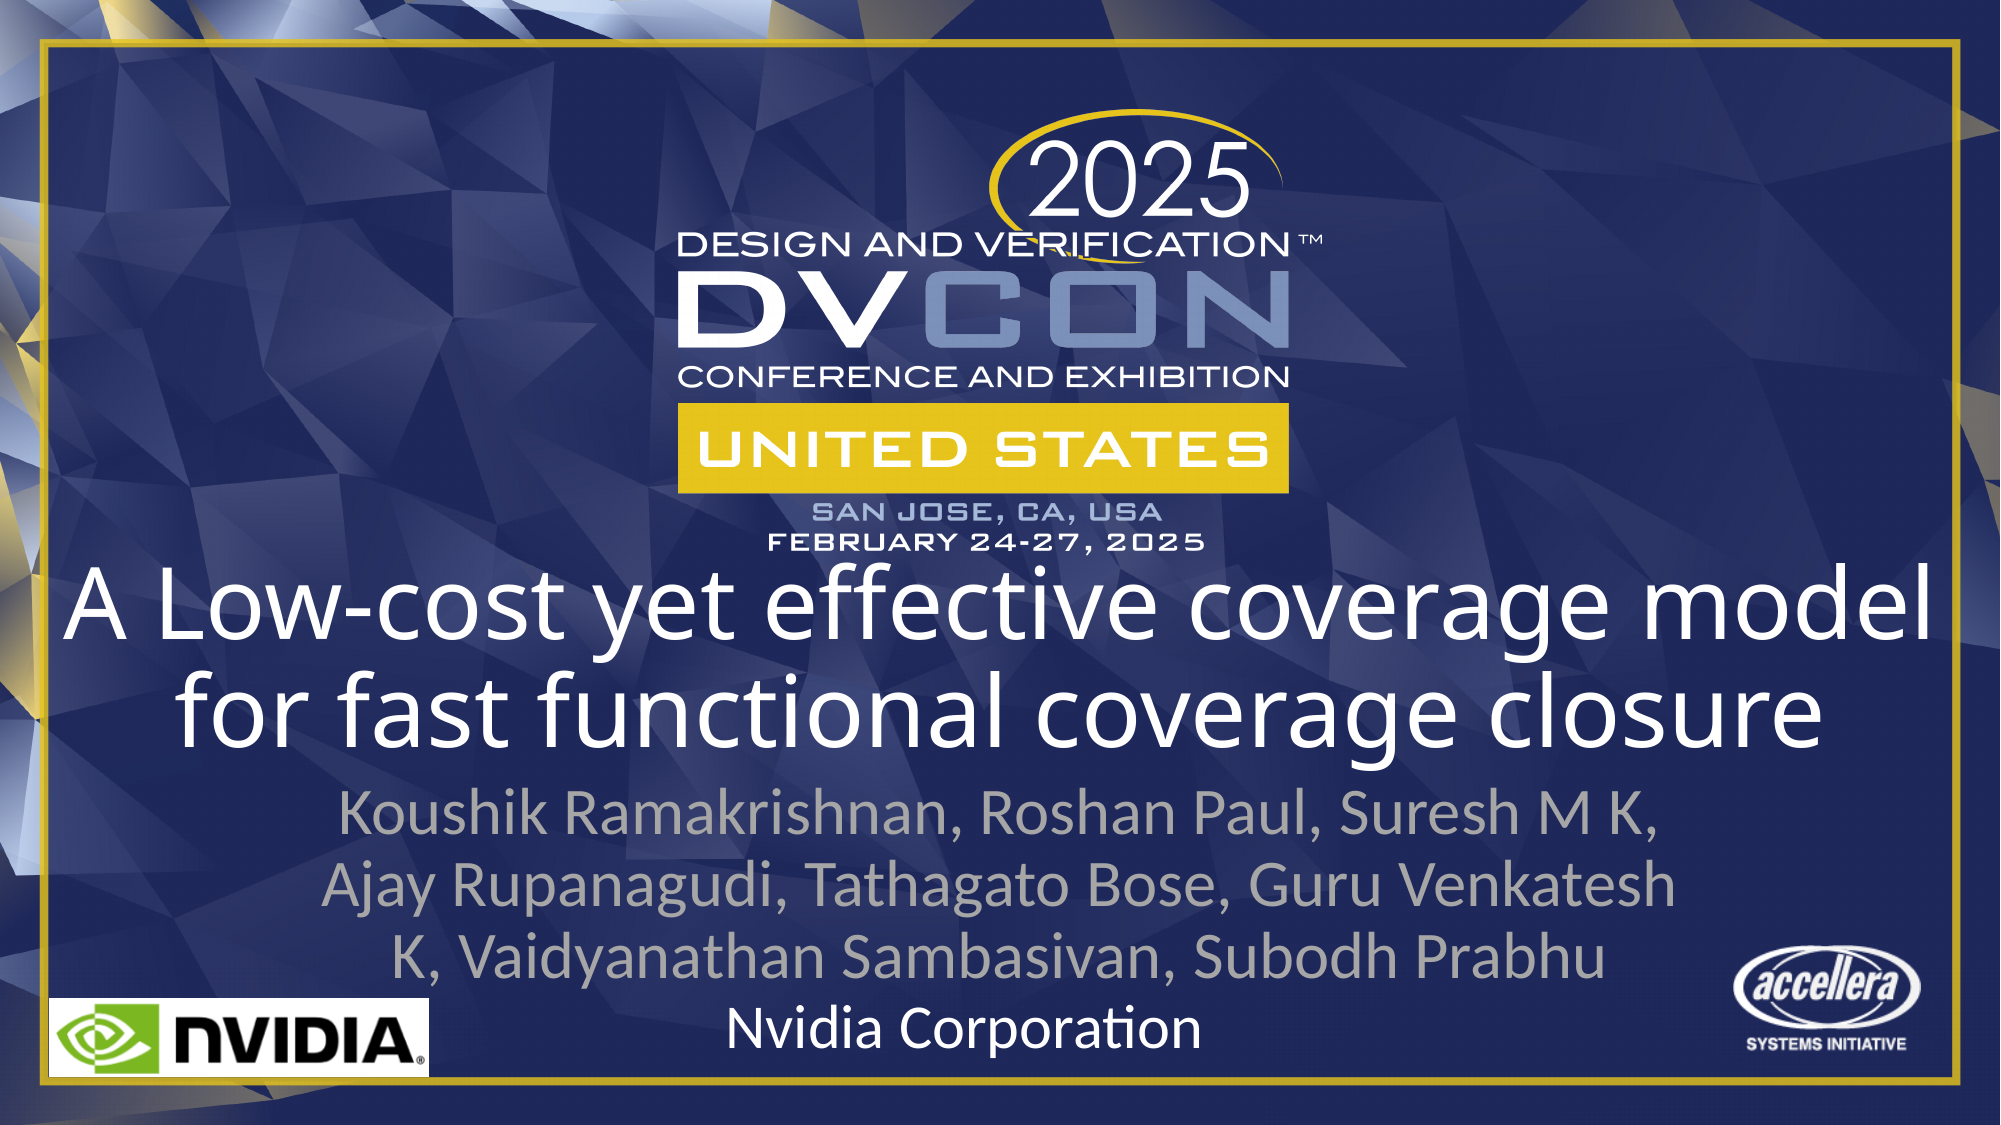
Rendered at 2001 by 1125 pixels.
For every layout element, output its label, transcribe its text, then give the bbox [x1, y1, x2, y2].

picture [0, 0, 2000, 1125]
title A Low-cost yet effective coverage model for fast functional coverage closure [19, 384, 1983, 777]
subtitle Koushik Ramakrishnan, Roshan Paul, Suresh M K, Ajay Rupanagudi, Tathagato Bose, Guru Venkatesh K, Vaidyanathan Sambasivan, Subodh Prabhu [300, 769, 1700, 1057]
text_box Nvidia Corporation [601, 951, 1328, 1097]
